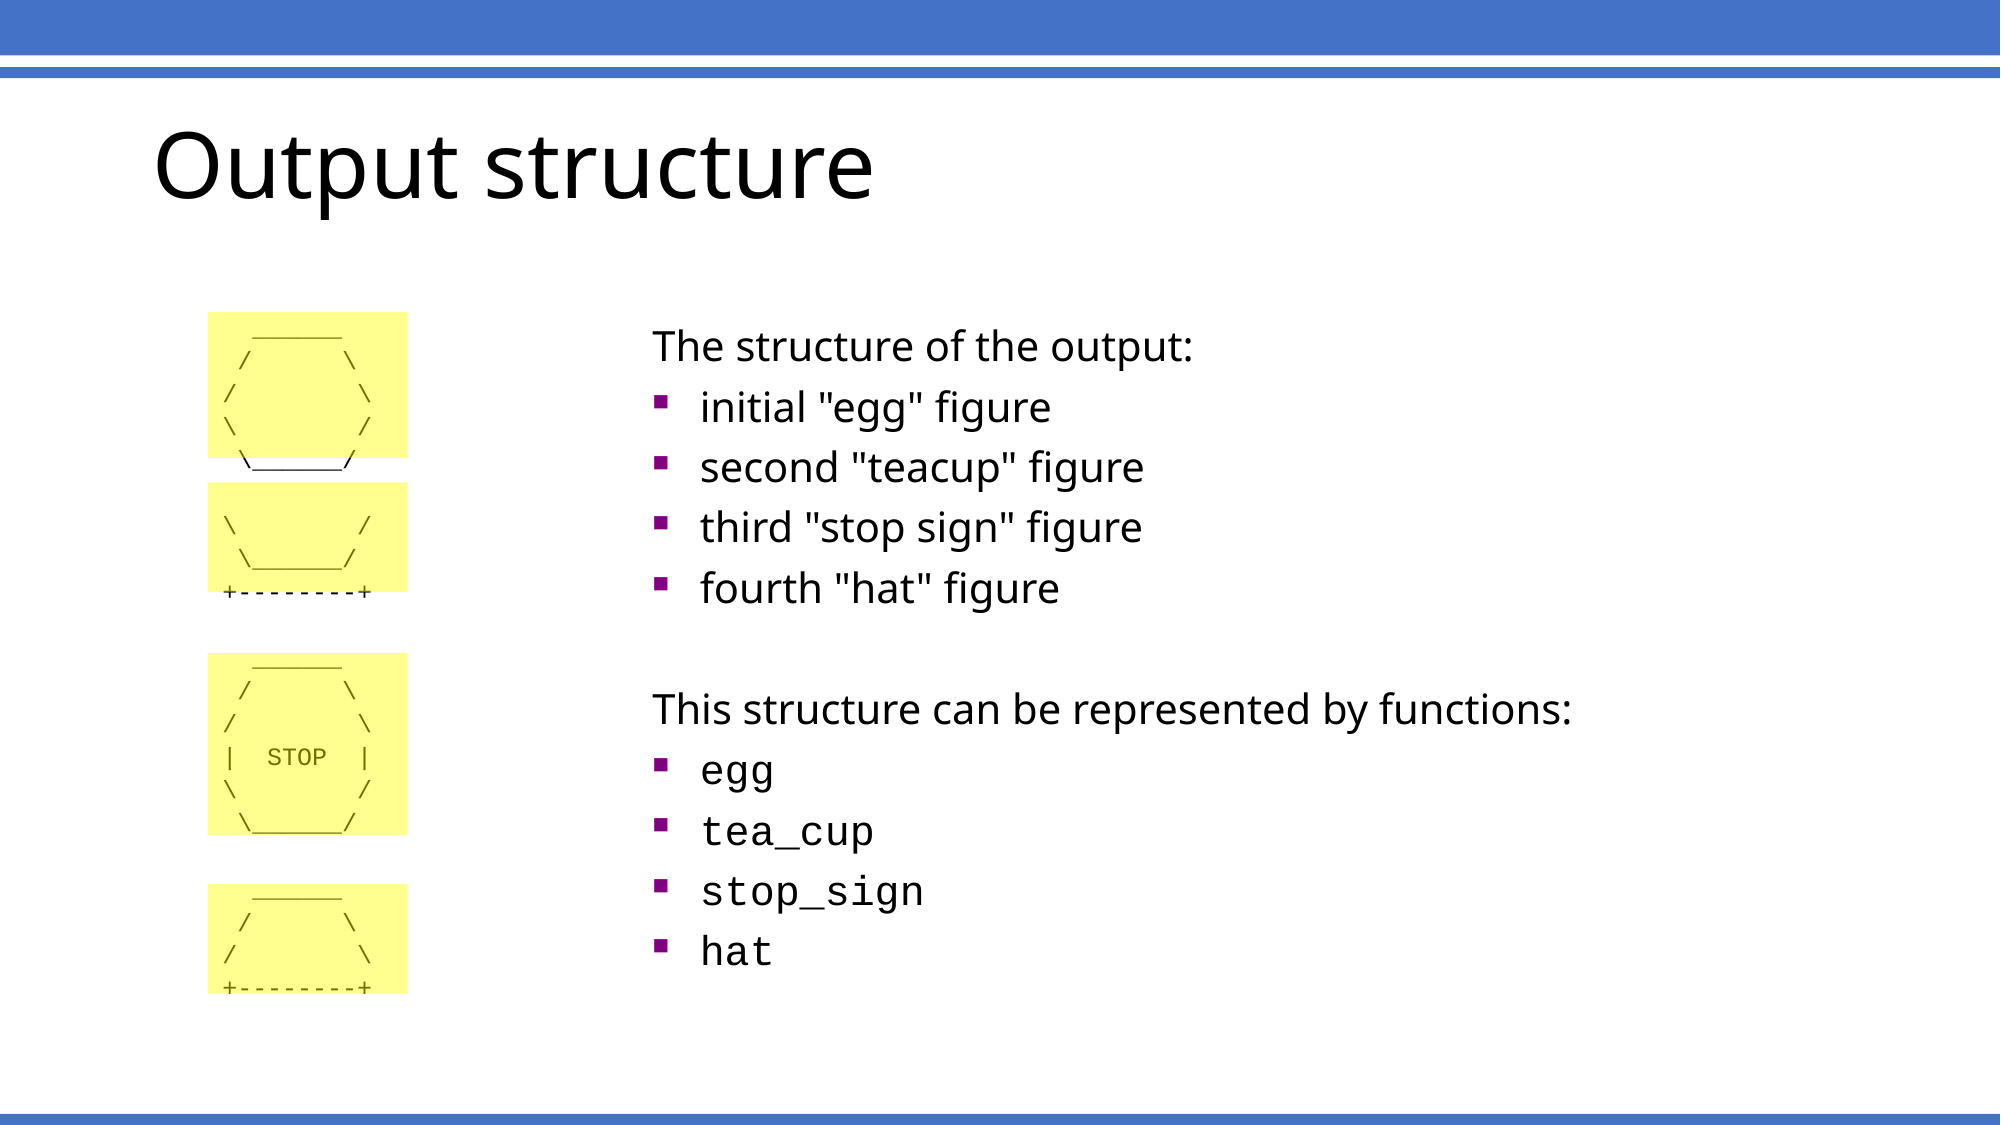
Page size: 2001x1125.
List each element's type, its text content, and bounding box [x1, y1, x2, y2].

text_box The structure of the output: initial "egg" figure second "teacup" figure third "stop sign" figure fourth "hat" figure This structure can be represented by functions: egg tea_cup stop_sign hat [637, 312, 1700, 982]
title Output structure [137, 59, 1863, 241]
list ______ / \ / \ \ / \______/ \ / \______/ +--------+ ______ / \ / \ | STOP | \ / \______/ ______ / \ / \ +--------+ [137, 241, 1863, 1014]
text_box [207, 311, 408, 994]
